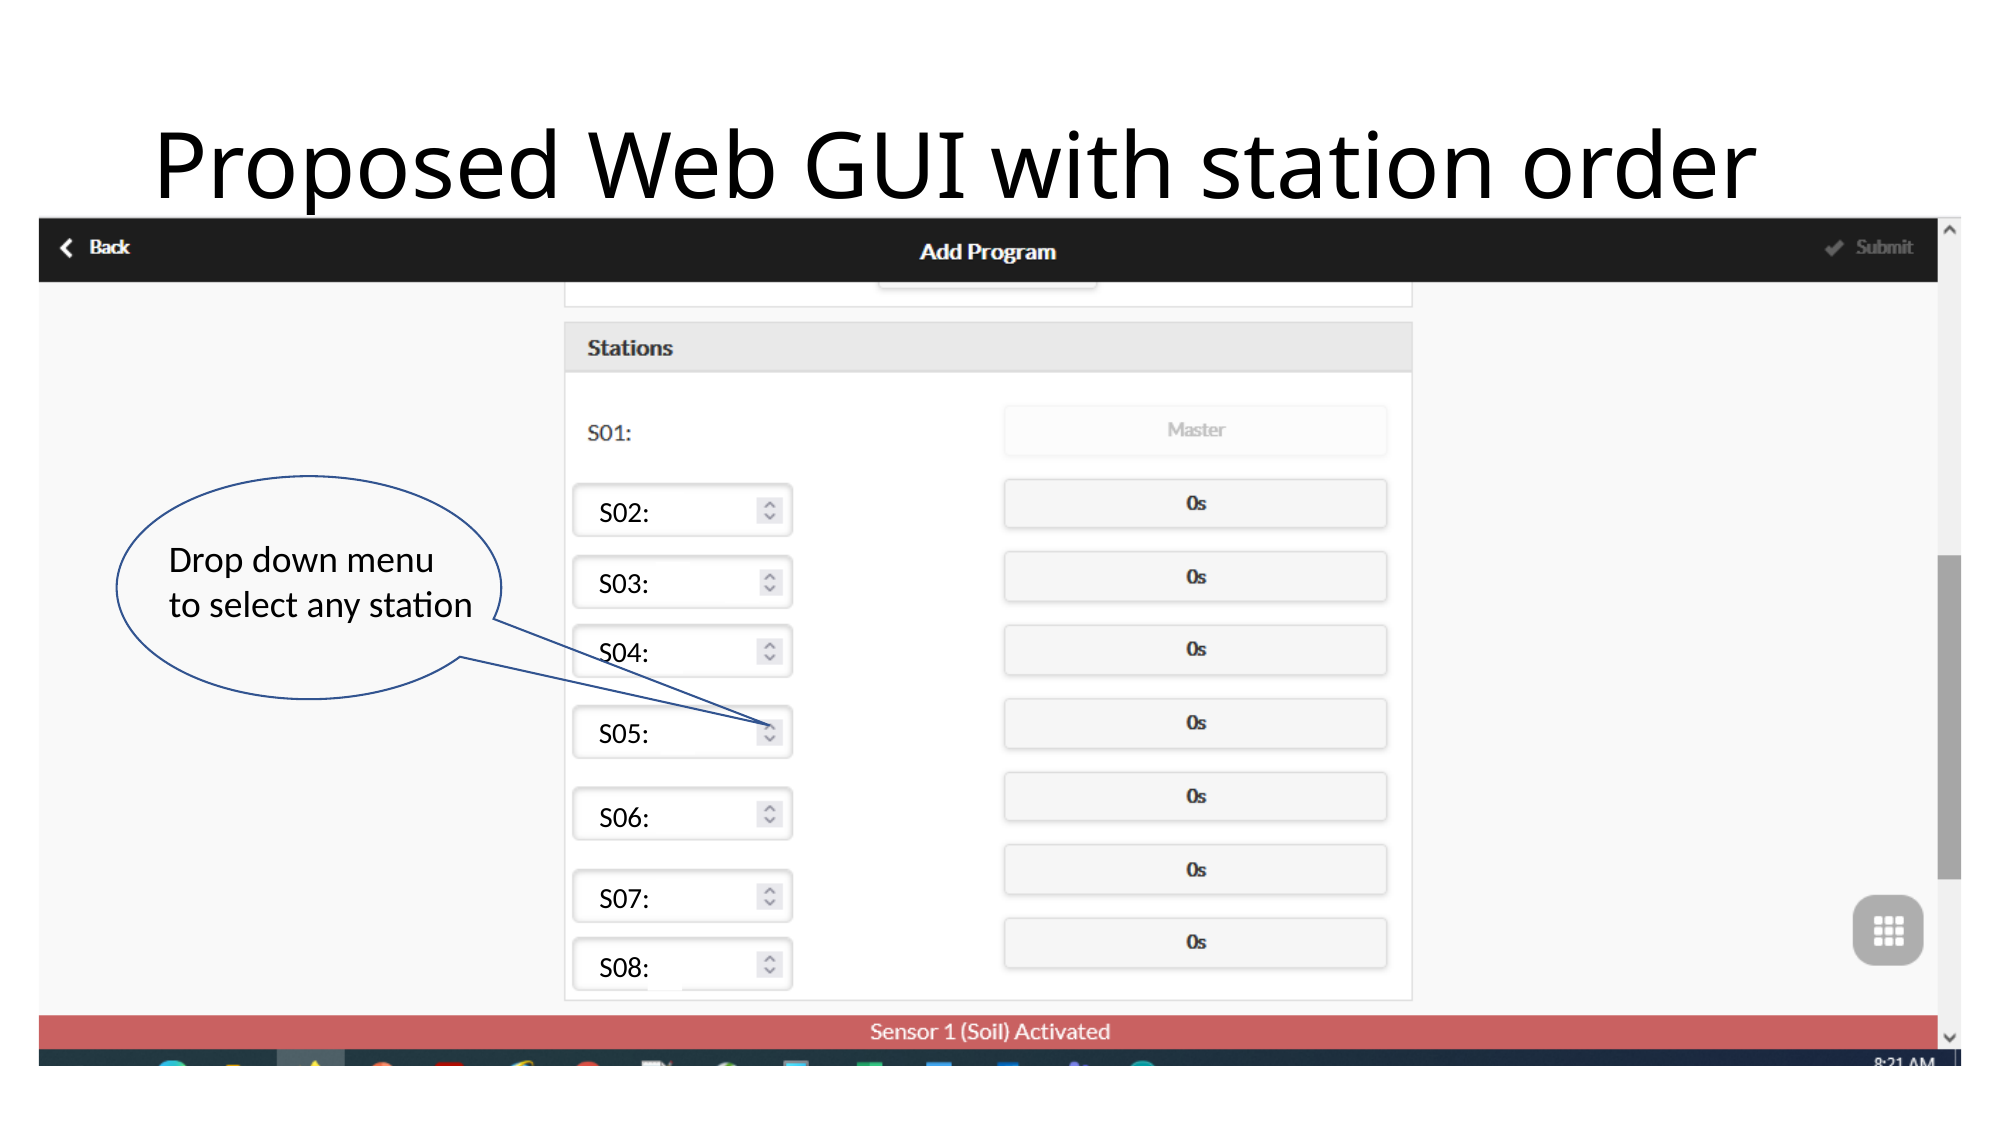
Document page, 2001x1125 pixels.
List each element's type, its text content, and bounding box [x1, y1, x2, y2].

picture [38, 214, 1962, 1066]
title Proposed Web GUI with station order [137, 59, 1863, 214]
